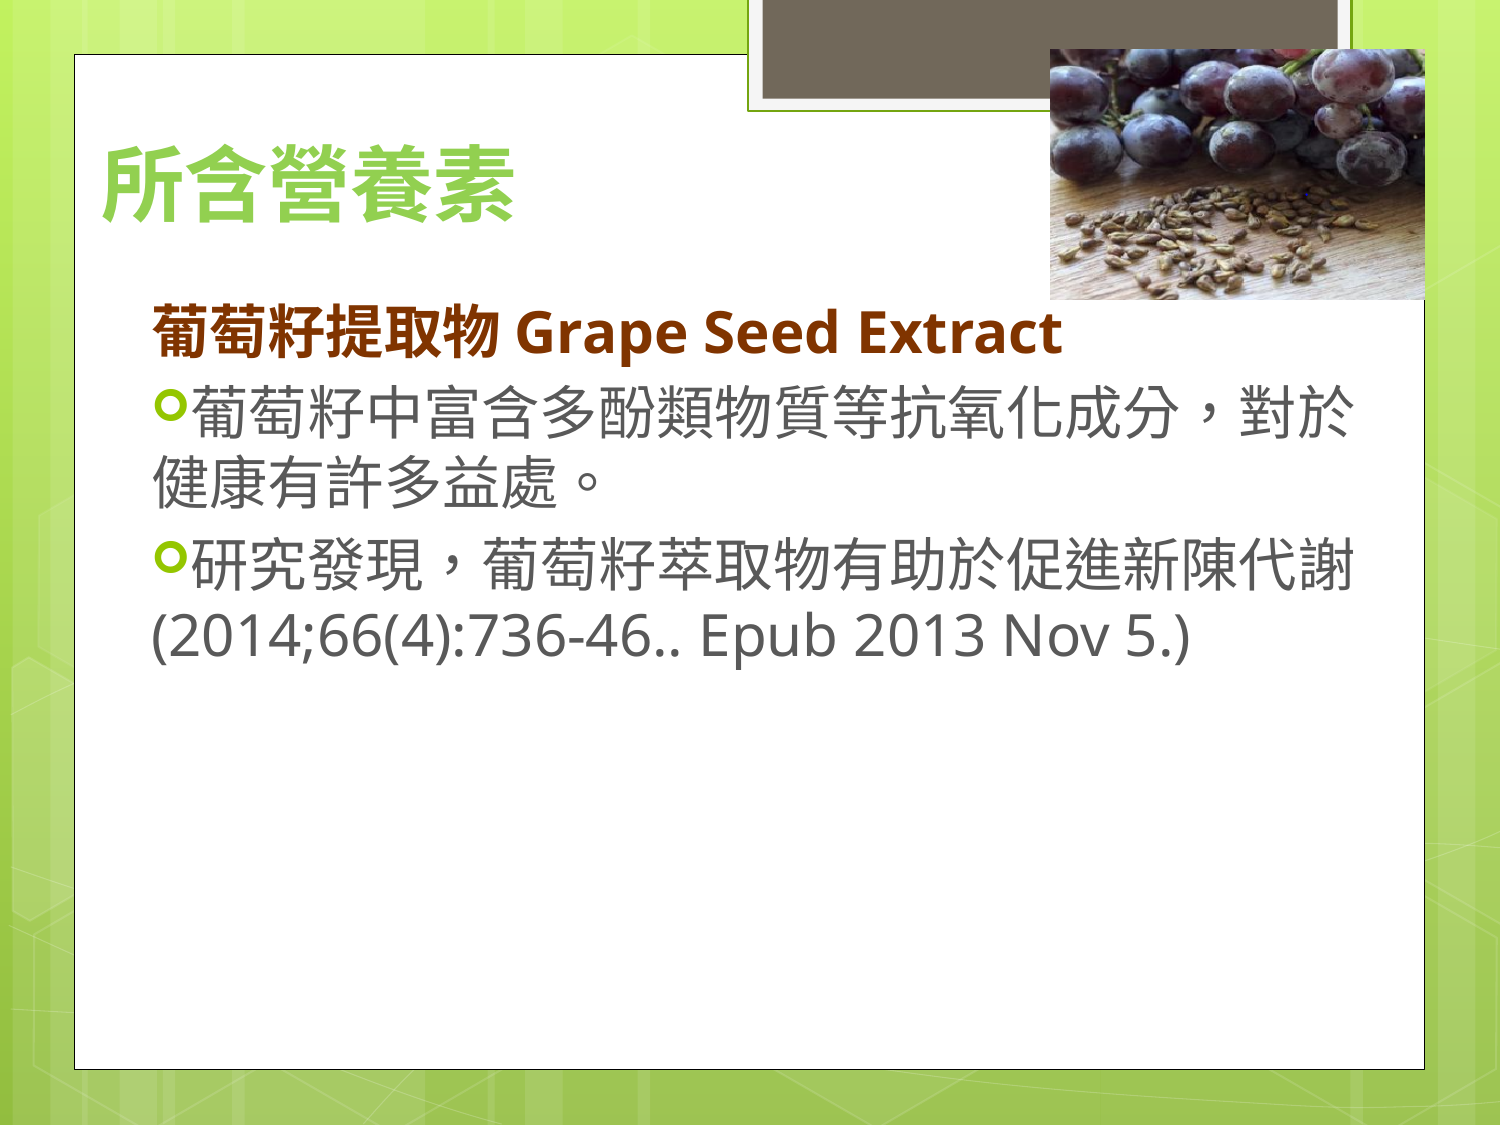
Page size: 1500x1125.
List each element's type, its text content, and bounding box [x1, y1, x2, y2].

list 葡萄籽提取物Grape Seed Extract 葡萄籽中富含多酚類物質等抗氧化成分，對於健康有許多益處。 研究發現，葡萄籽萃取物有助於促進新陳代謝(2014;66(4):736-46.. Epub 2013 Nov 5.) [125, 287, 1375, 1025]
picture [1049, 49, 1426, 301]
text_box 所含營養素 [74, 125, 1043, 240]
